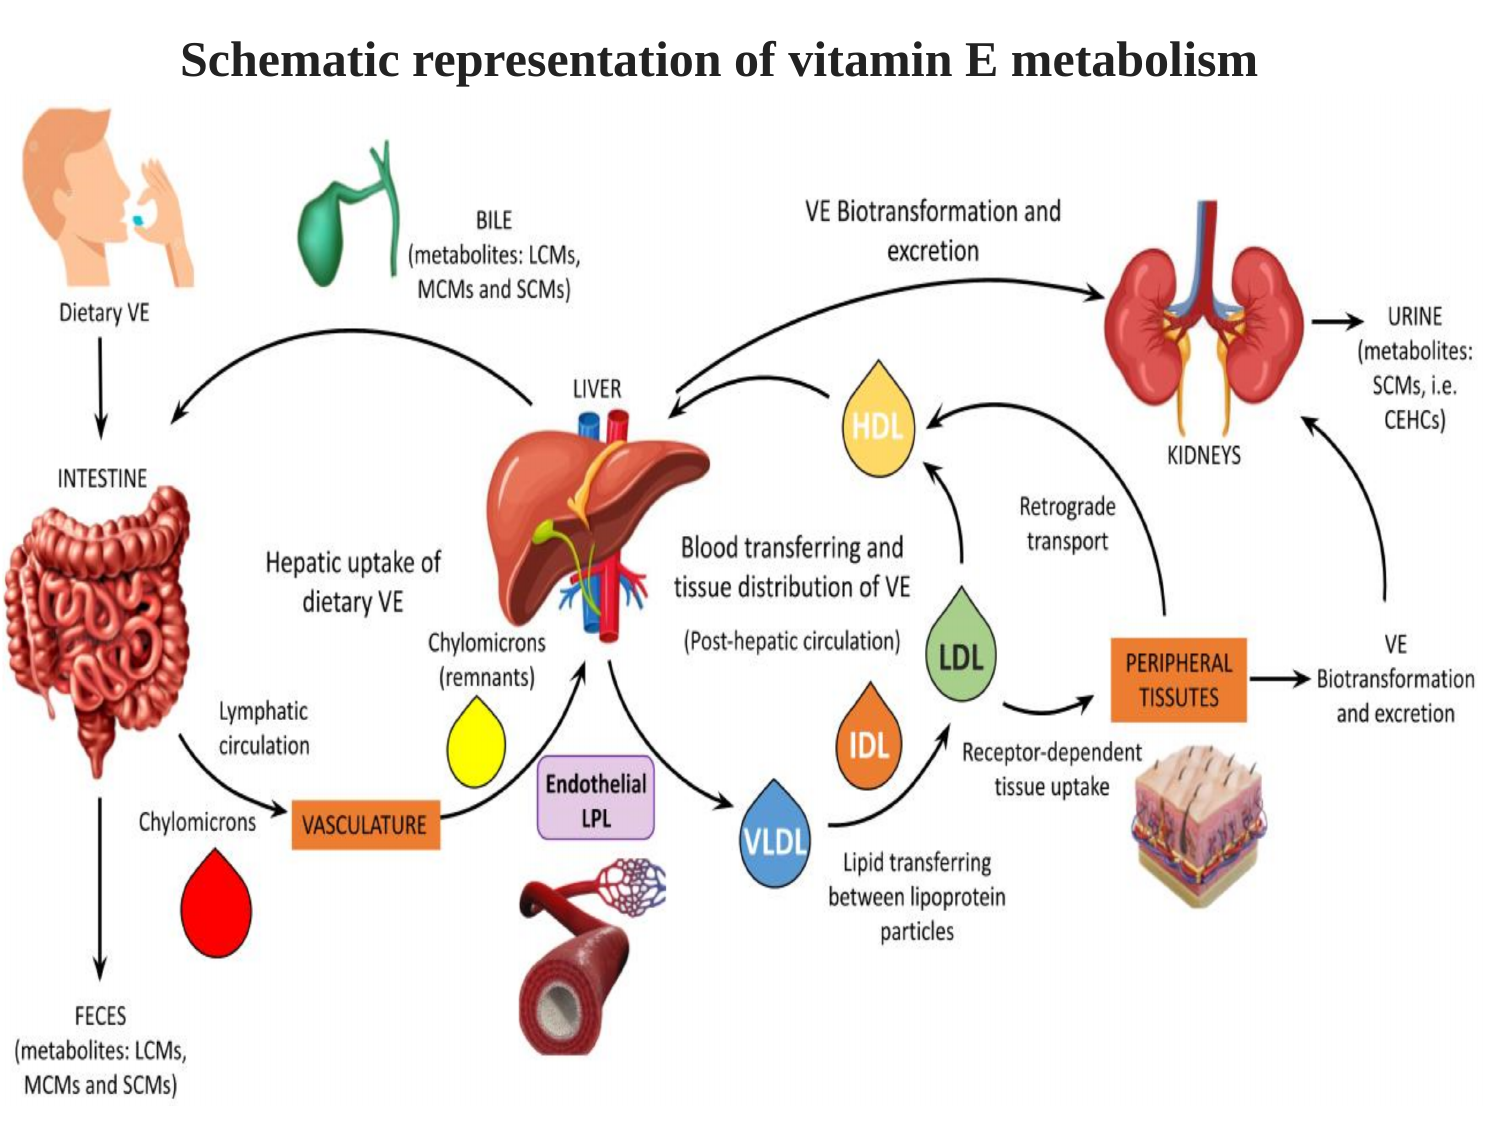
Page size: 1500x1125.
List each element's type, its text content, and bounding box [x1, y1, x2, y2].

picture [0, 94, 1483, 1107]
text_box Schematic representation of vitamin E metabolism [4, 19, 1435, 93]
